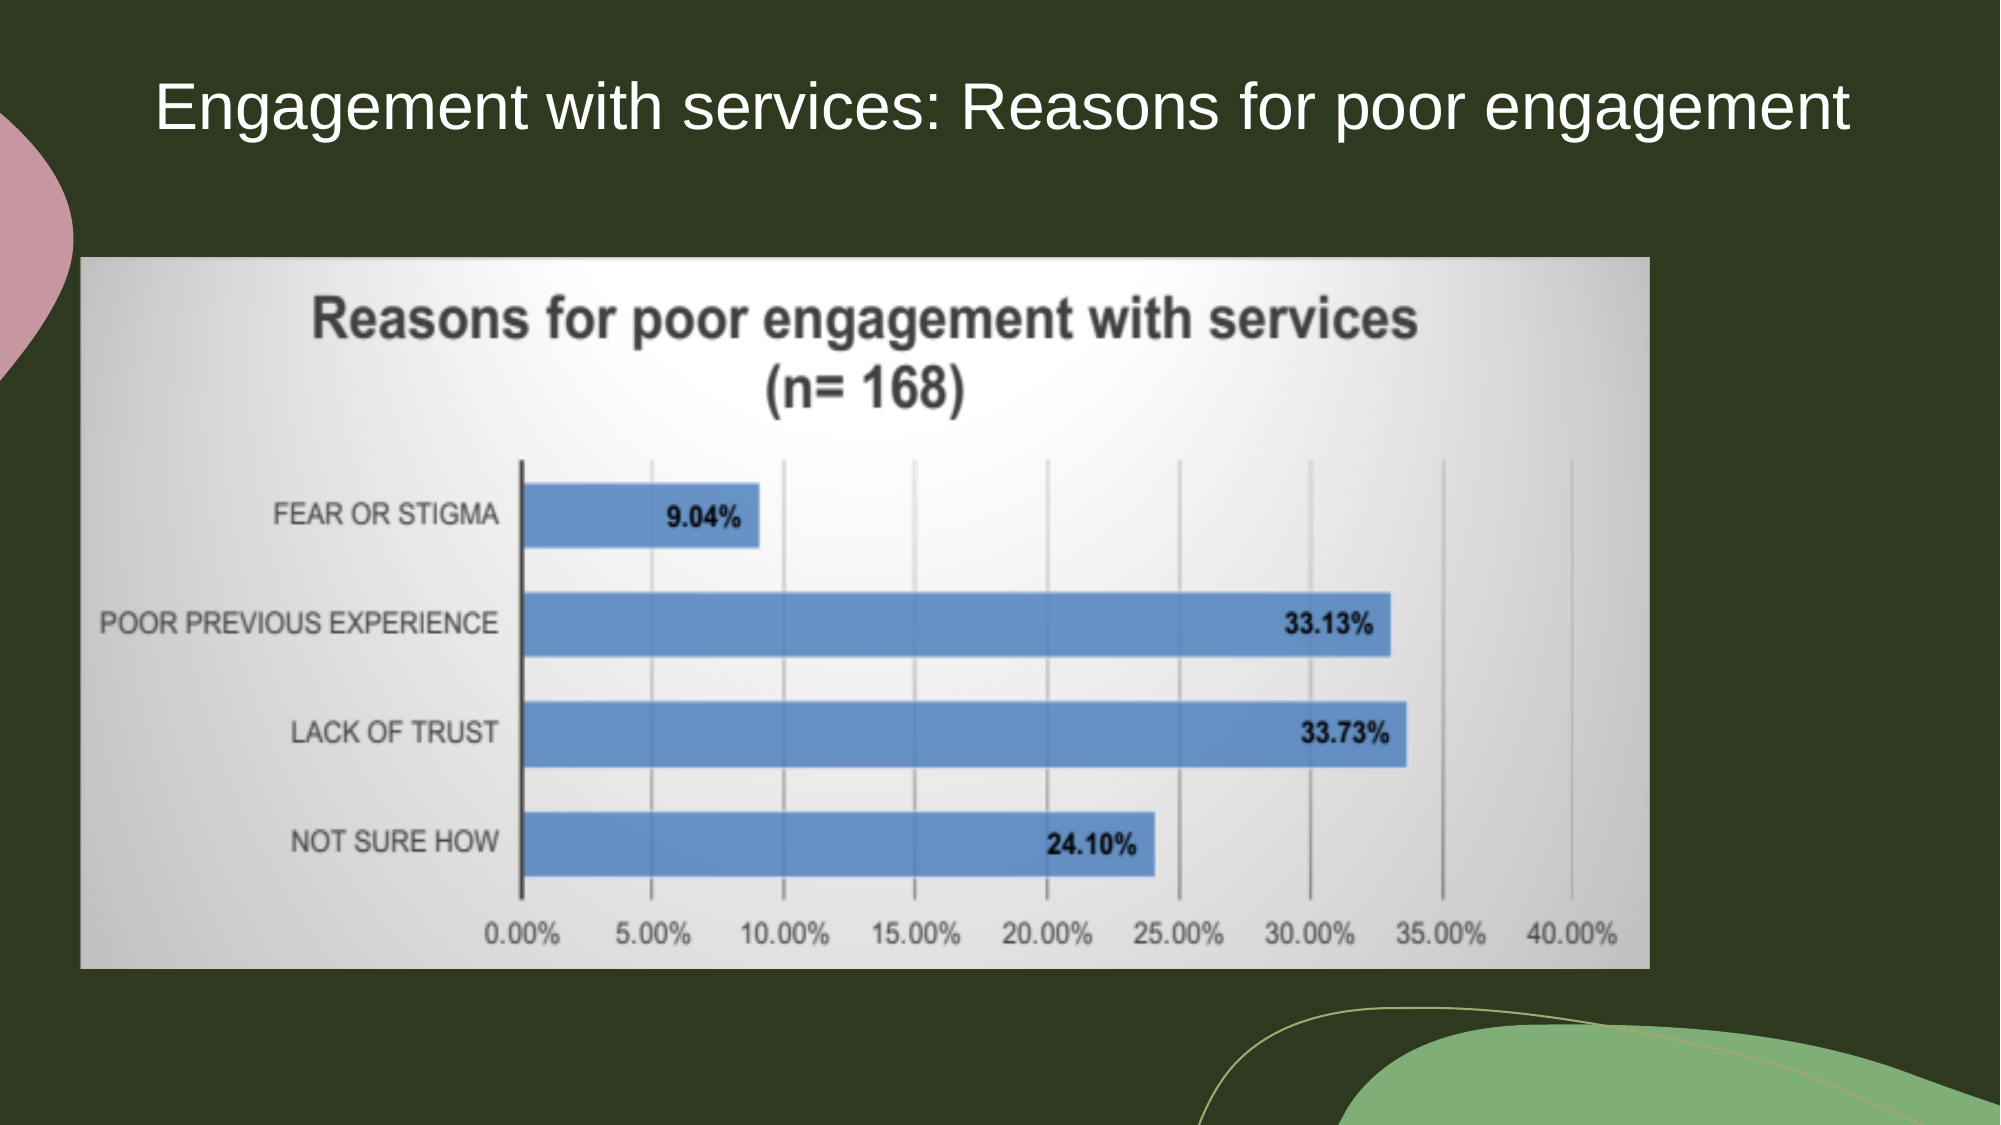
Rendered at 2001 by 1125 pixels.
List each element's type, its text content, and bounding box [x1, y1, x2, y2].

title Engagement with services: Reasons for poor engagement [139, 41, 1890, 175]
picture [79, 257, 1650, 969]
